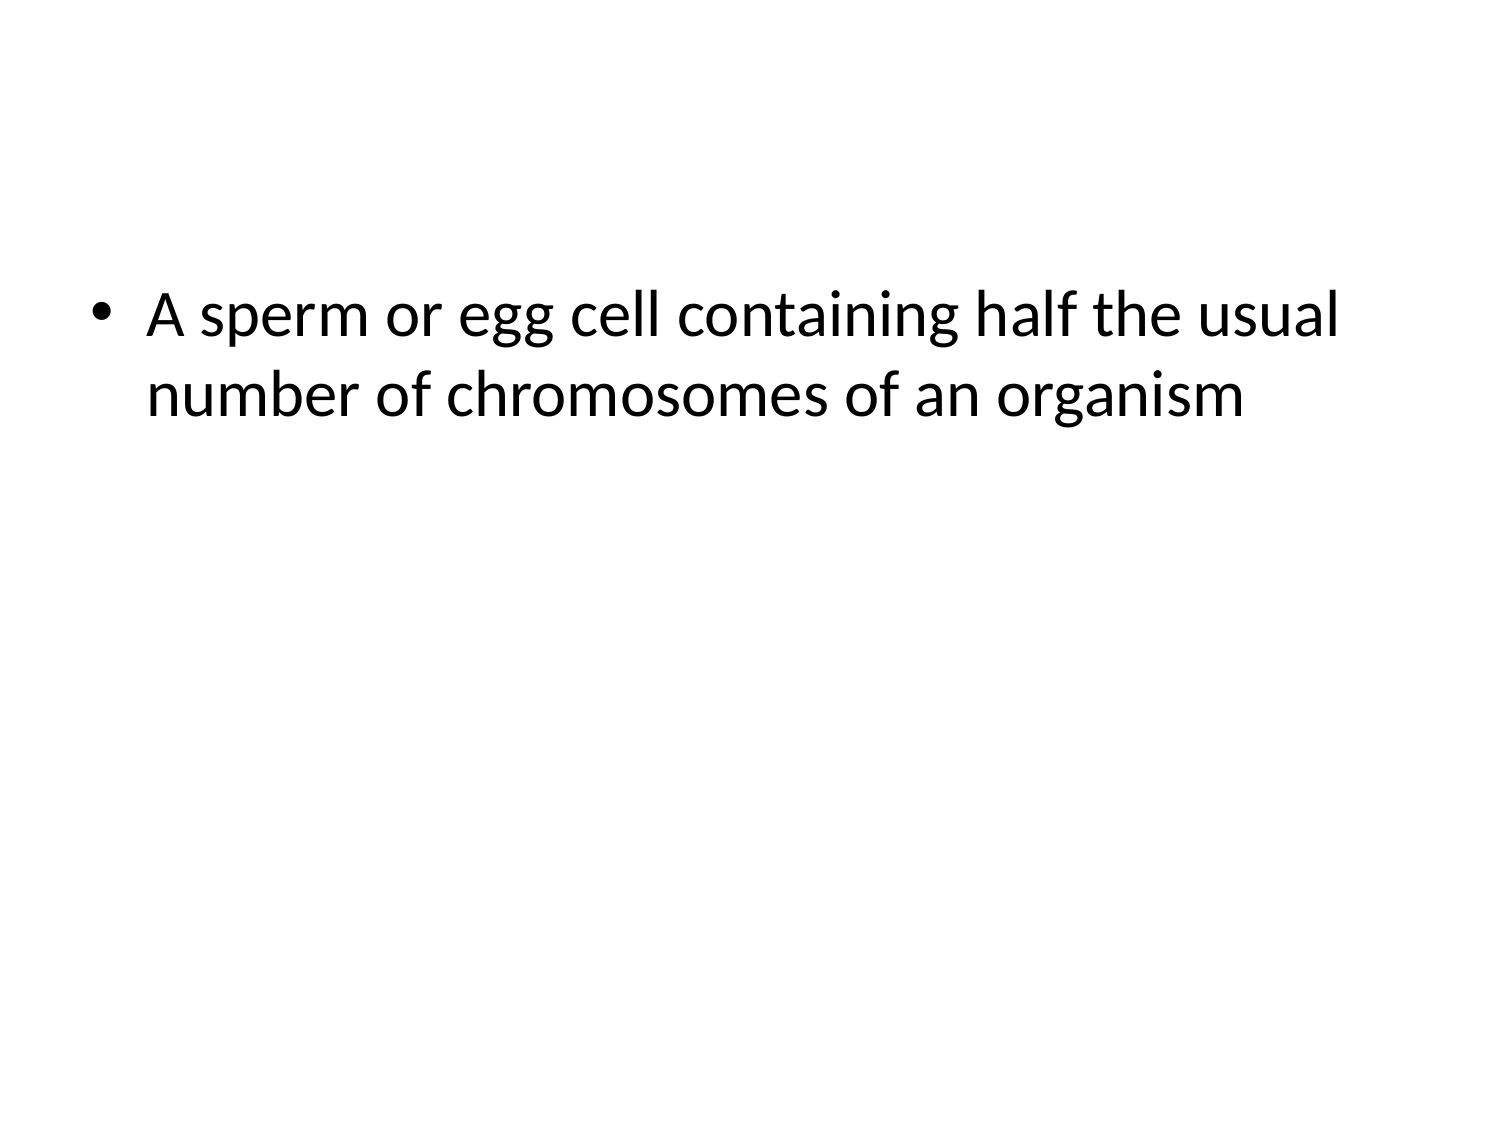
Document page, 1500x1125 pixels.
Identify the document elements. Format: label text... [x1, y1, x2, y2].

list A sperm or egg cell containing half the usual number of chromosomes of an organism [74, 262, 1426, 1006]
